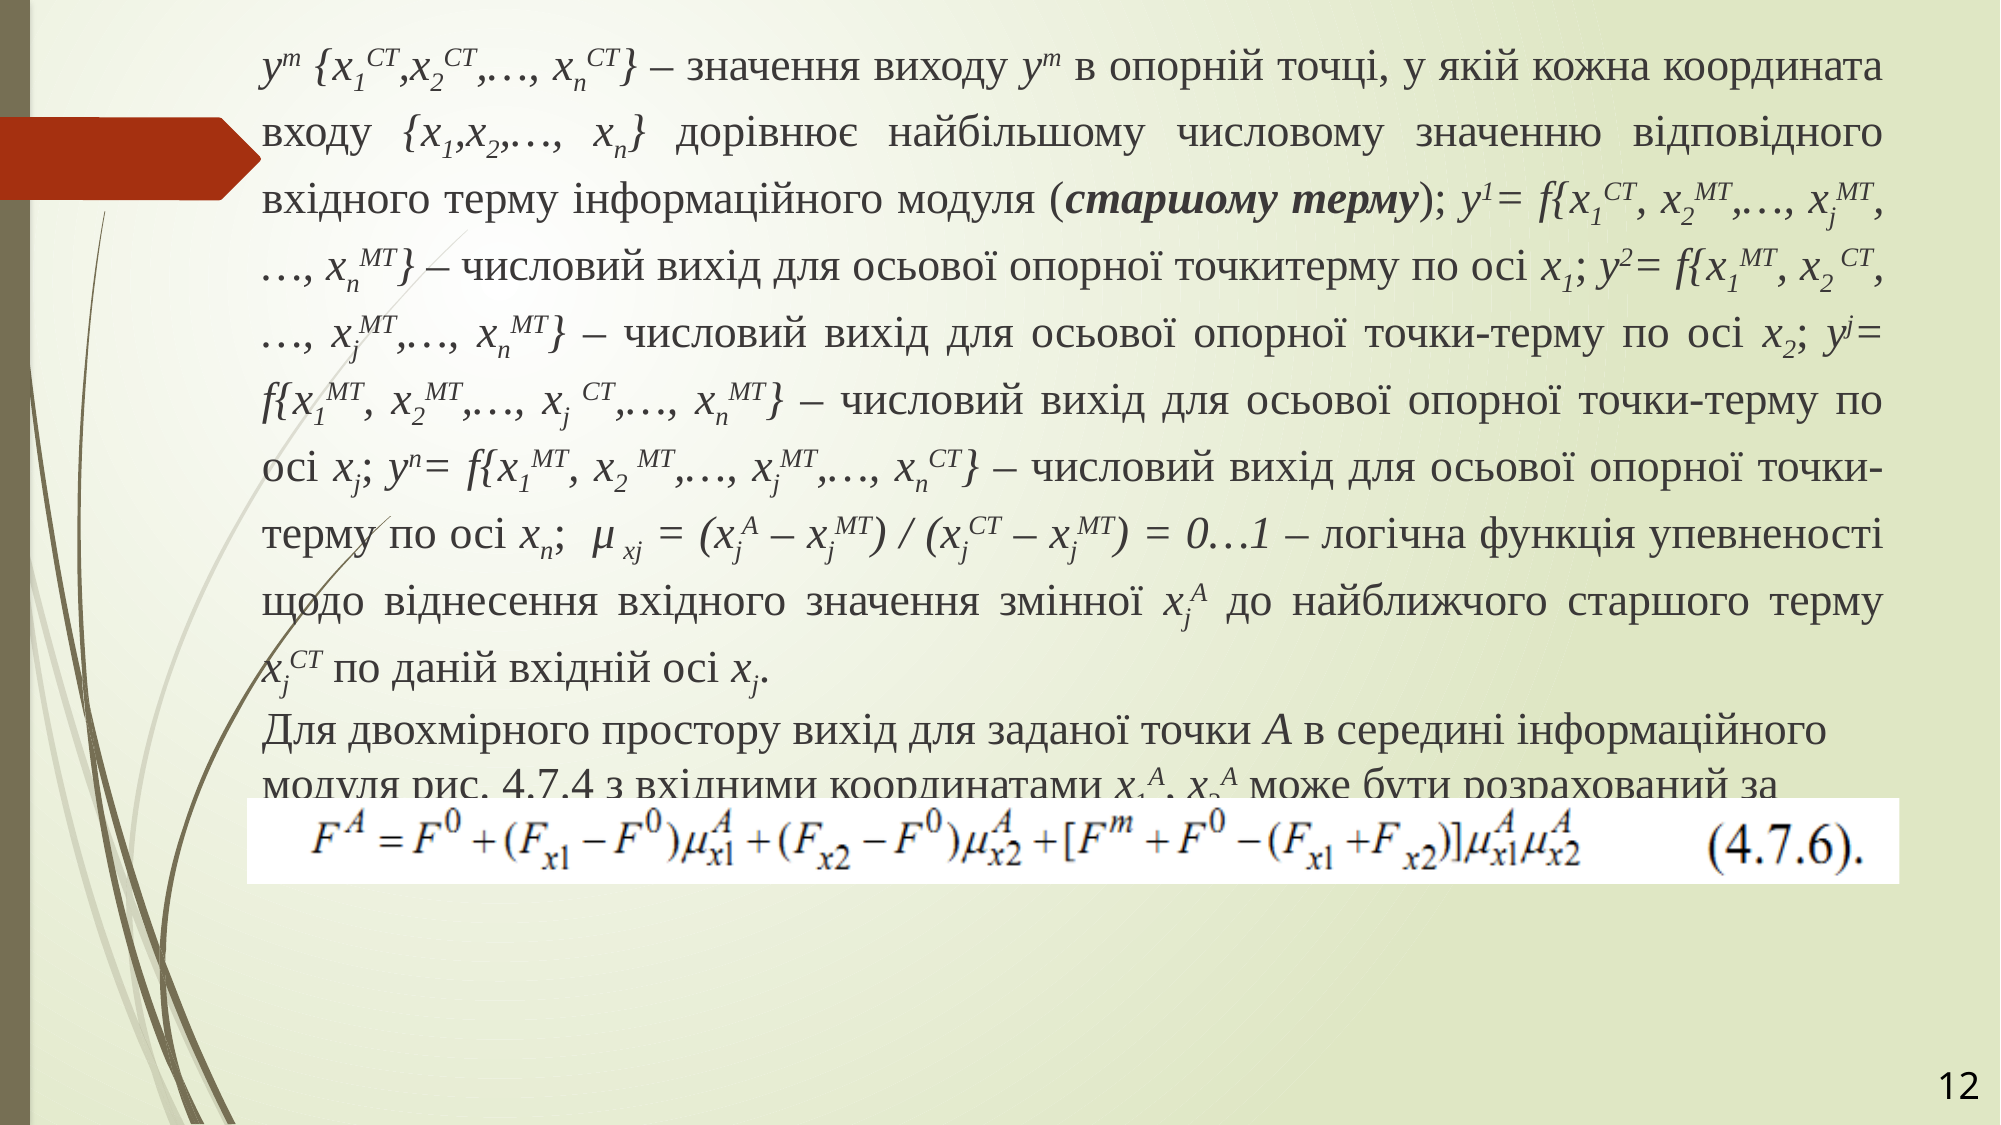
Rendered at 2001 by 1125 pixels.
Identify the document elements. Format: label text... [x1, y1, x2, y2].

text_box 12 [1922, 1054, 1995, 1114]
text_box уm {x1СТ,x2СТ,…, xnСТ} – значення виходу уm в опорній точці, у якій кожна координата входу {x1,x2,…, xn} дорівнює найбільшому числовому значенню відповідного вхідного терму інформаційного модуля (старшому терму); у1= f{x1СТ, x2МТ,…, xjМТ,…, xnМТ} – числовий вихід для осьової опорної точкитерму по осі x1; y2= f{x1МТ, x2 СТ,…, xjМТ,…, xnМТ} – числовий вихід для осьової опорної точки-терму по осі x2; yj= f{x1МТ, x2МТ,…, xj СТ,…, xnМТ} – числовий вихід для осьової опорної точки-терму по осі xj; yn= f{x1МТ, x2 МТ,…, xjМТ,…, xnСТ} – числовий вихід для осьової опорної точки-терму по осі xn; μ xj = (хjА – хjМТ) / (хjСТ – хjМТ) = 0…1 – логічна функція упевненості щодо віднесення вхідного значення змінної хjА до найближчого старшого терму хjСТ по даній вхідній осі хj. Для двохмірного простору вихід для заданої точки A в середині інформаційного модуля рис. 4.7.4 з вхідними координатами x1A, x2A може бути розрахований за апроксимуючою інтерполяційною формулою: [247, 22, 1900, 798]
picture [246, 798, 1900, 884]
